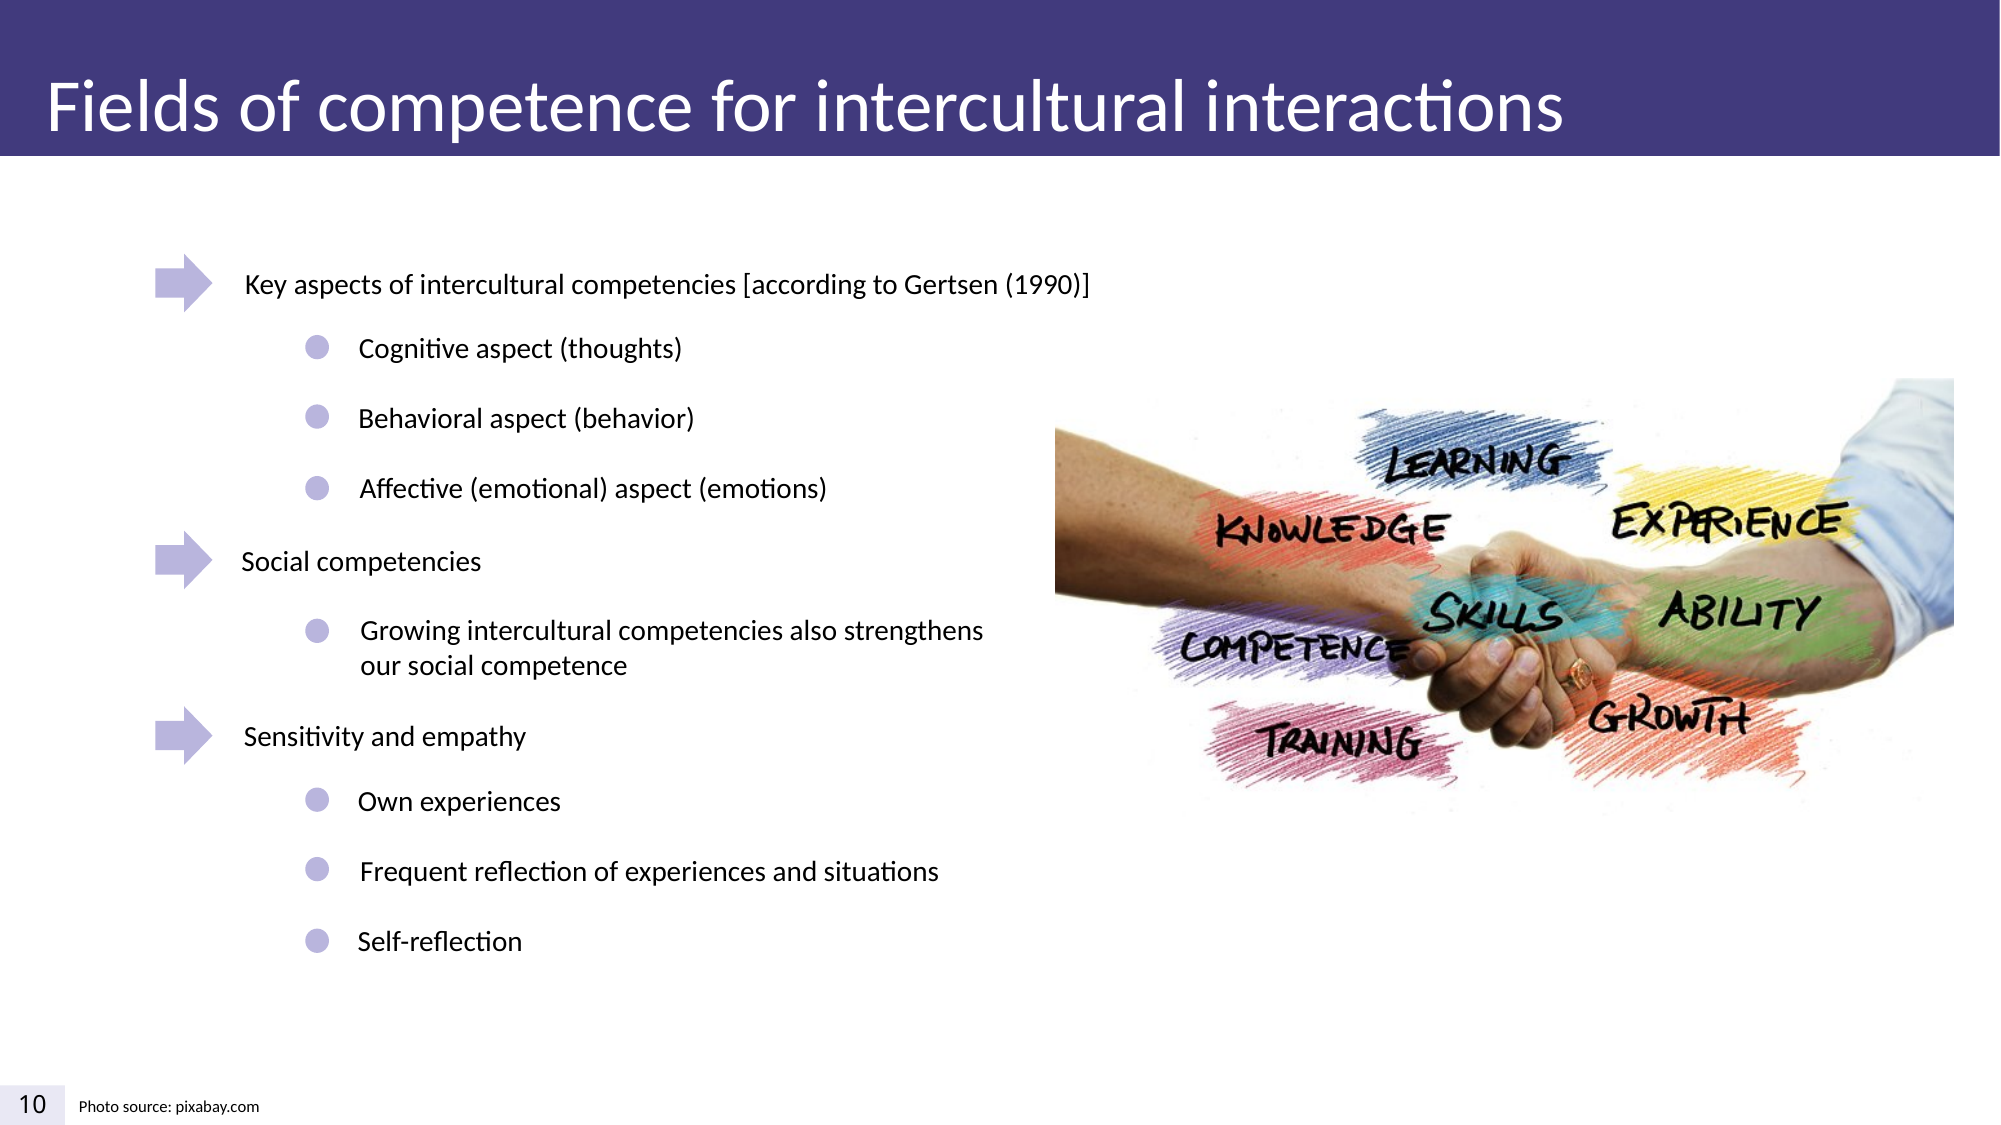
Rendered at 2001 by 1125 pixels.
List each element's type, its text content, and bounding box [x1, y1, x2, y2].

text_box [154, 251, 214, 315]
text_box [304, 927, 331, 954]
text_box 10 [0, 1084, 66, 1125]
text_box Fields of competence for intercultural interactions [31, 48, 1598, 154]
text_box Self-reflection [342, 914, 538, 965]
text_box [304, 403, 331, 430]
text_box Own experiences [343, 775, 577, 825]
text_box [304, 855, 331, 883]
picture [1054, 377, 1954, 817]
text_box [304, 617, 331, 645]
text_box Sensitivity and empathy [228, 710, 542, 760]
text_box [154, 703, 214, 768]
text_box Frequent reflection of experiences and situations [345, 845, 955, 895]
text_box Behavioral aspect (behavior) [343, 392, 711, 443]
text_box [154, 528, 214, 592]
text_box [0, 0, 2000, 157]
text_box [304, 474, 331, 502]
text_box Photo source: pixabay.com [63, 1088, 275, 1123]
text_box Key aspects of intercultural competencies [according to Gertsen (1990)] [230, 257, 1106, 308]
text_box Affective (emotional) aspect (emotions) [344, 461, 843, 512]
text_box [304, 786, 331, 813]
text_box [304, 333, 331, 361]
text_box Cognitive aspect (thoughts) [344, 322, 698, 373]
text_box Social competencies [226, 535, 1054, 585]
text_box Growing intercultural competencies also strengthens our social competence [345, 604, 1000, 689]
